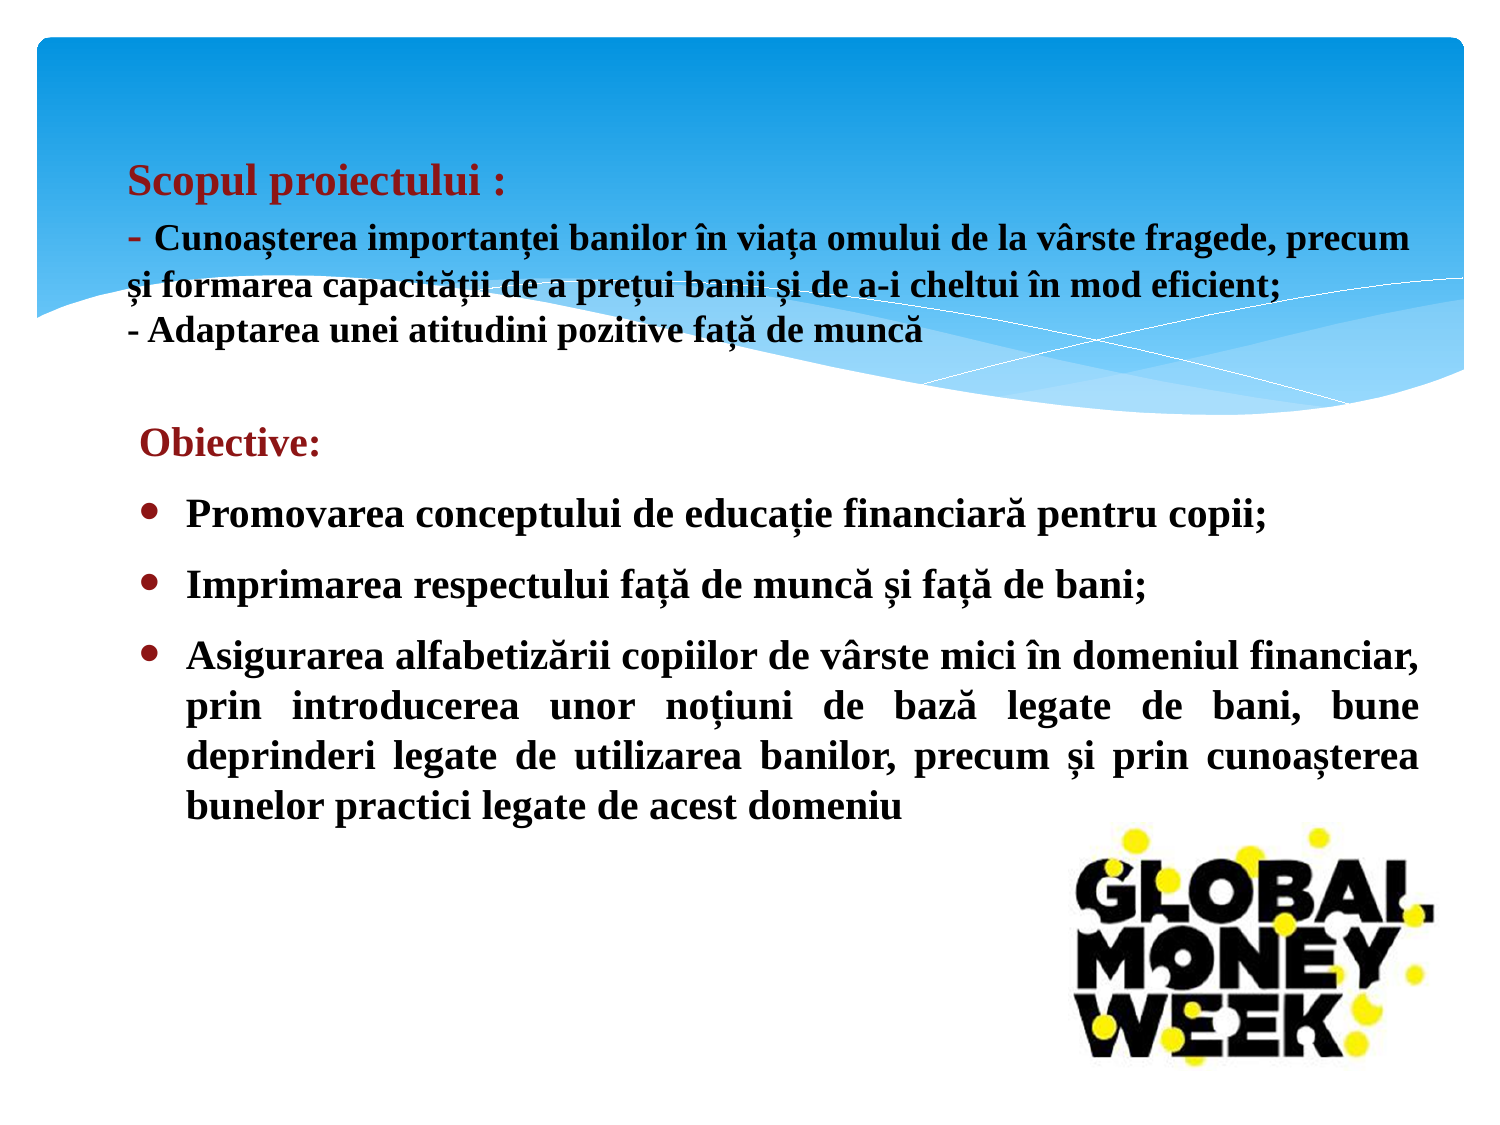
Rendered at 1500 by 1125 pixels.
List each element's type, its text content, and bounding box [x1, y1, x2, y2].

title Scopul proiectului : - Cunoașterea importanței banilor în viața omului de la vârste fragede, precum și formarea capacității de a prețui banii și de a-i cheltui în mod eficient; - Adaptarea unei atitudini pozitive față de muncă [112, 125, 1427, 421]
picture [1068, 822, 1456, 1071]
list Obiective: Promovarea conceptului de educație financiară pentru copii; Imprimarea respectului față de muncă și față de bani; Asigurarea alfabetizării copiilor de vârste mici în domeniul financiar, prin introducerea unor noțiuni de bază legate de bani, bune deprinderi legate de utilizarea banilor, precum și prin cunoașterea bunelor practici legate de acest domeniu [123, 407, 1436, 1047]
